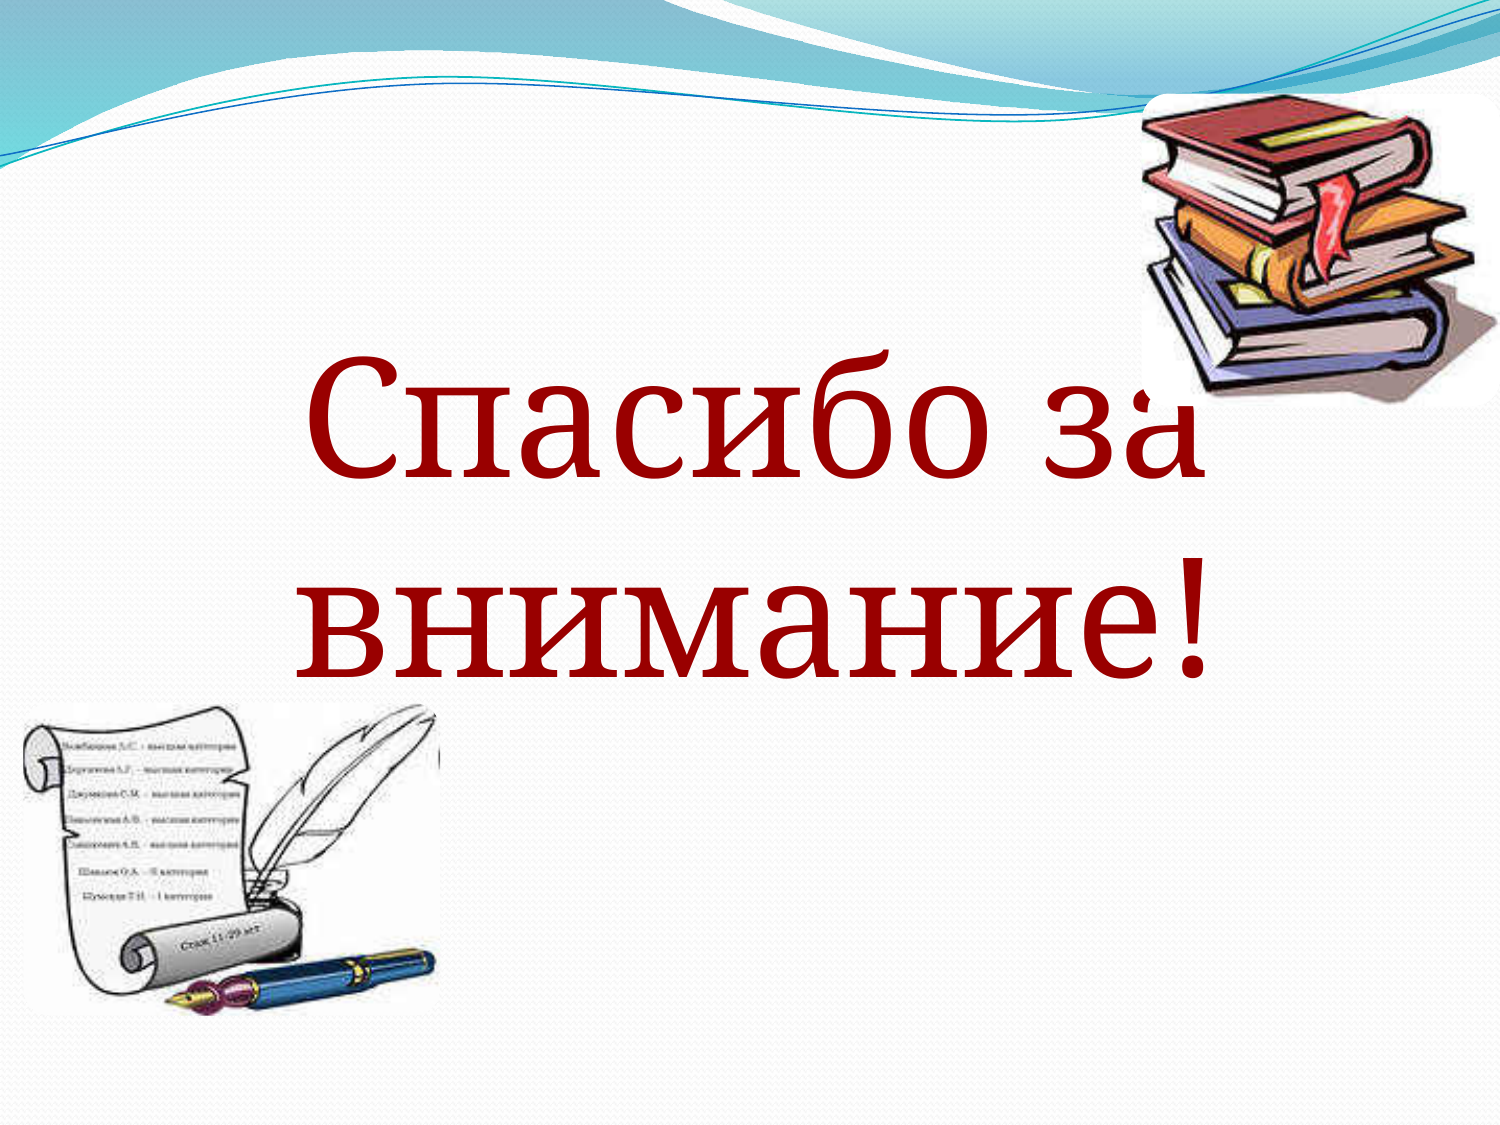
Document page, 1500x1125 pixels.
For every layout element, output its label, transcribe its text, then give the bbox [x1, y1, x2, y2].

list Спасибо за внимание! [82, 70, 1432, 974]
picture [23, 702, 441, 1016]
picture [1141, 93, 1500, 407]
